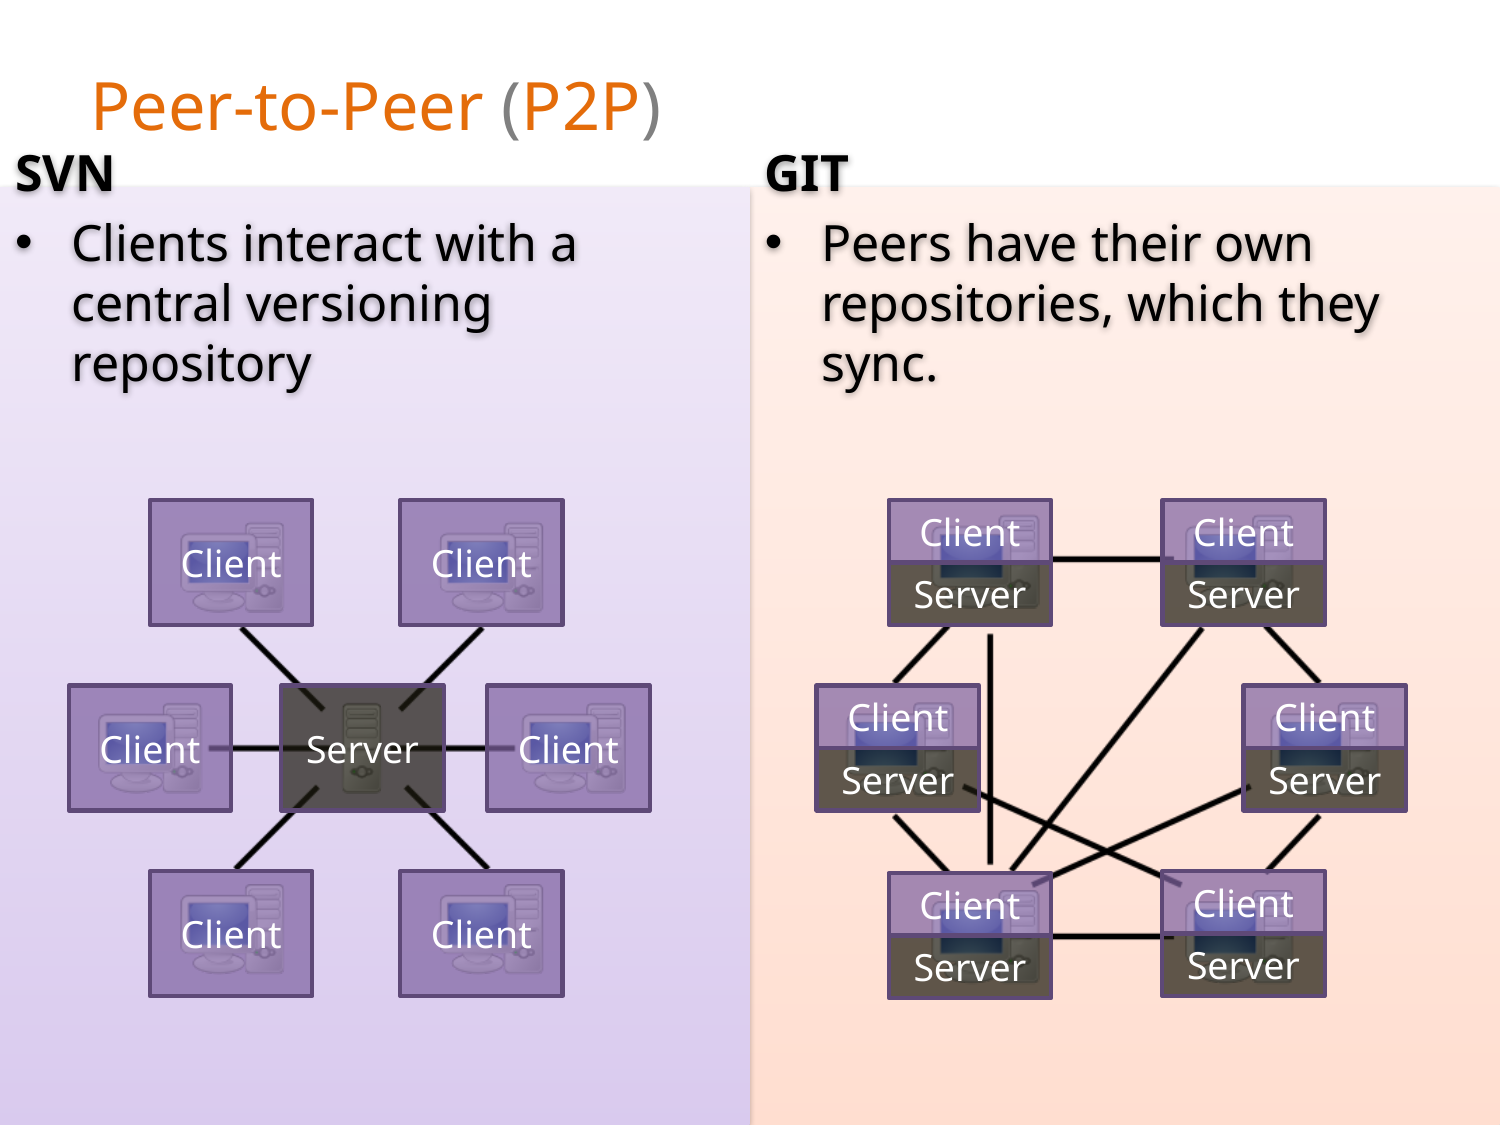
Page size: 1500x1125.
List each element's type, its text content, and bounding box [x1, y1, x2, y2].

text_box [1161, 870, 1325, 997]
text_box [0, 187, 750, 198]
list SVN Clients interact with a central versioning repository [0, 199, 748, 400]
list GIT Peers have their own repositories, which they sync. [749, 199, 1500, 400]
title Peer-to-Peer (P2P) [75, 45, 1425, 163]
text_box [888, 872, 1052, 999]
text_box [888, 499, 1052, 626]
text_box [0, 407, 750, 1125]
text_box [816, 685, 980, 811]
text_box [753, 187, 1500, 199]
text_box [1162, 499, 1326, 626]
picture [762, 387, 1463, 1112]
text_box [1243, 685, 1407, 811]
picture [24, 399, 701, 1099]
text_box [755, 406, 1500, 1125]
